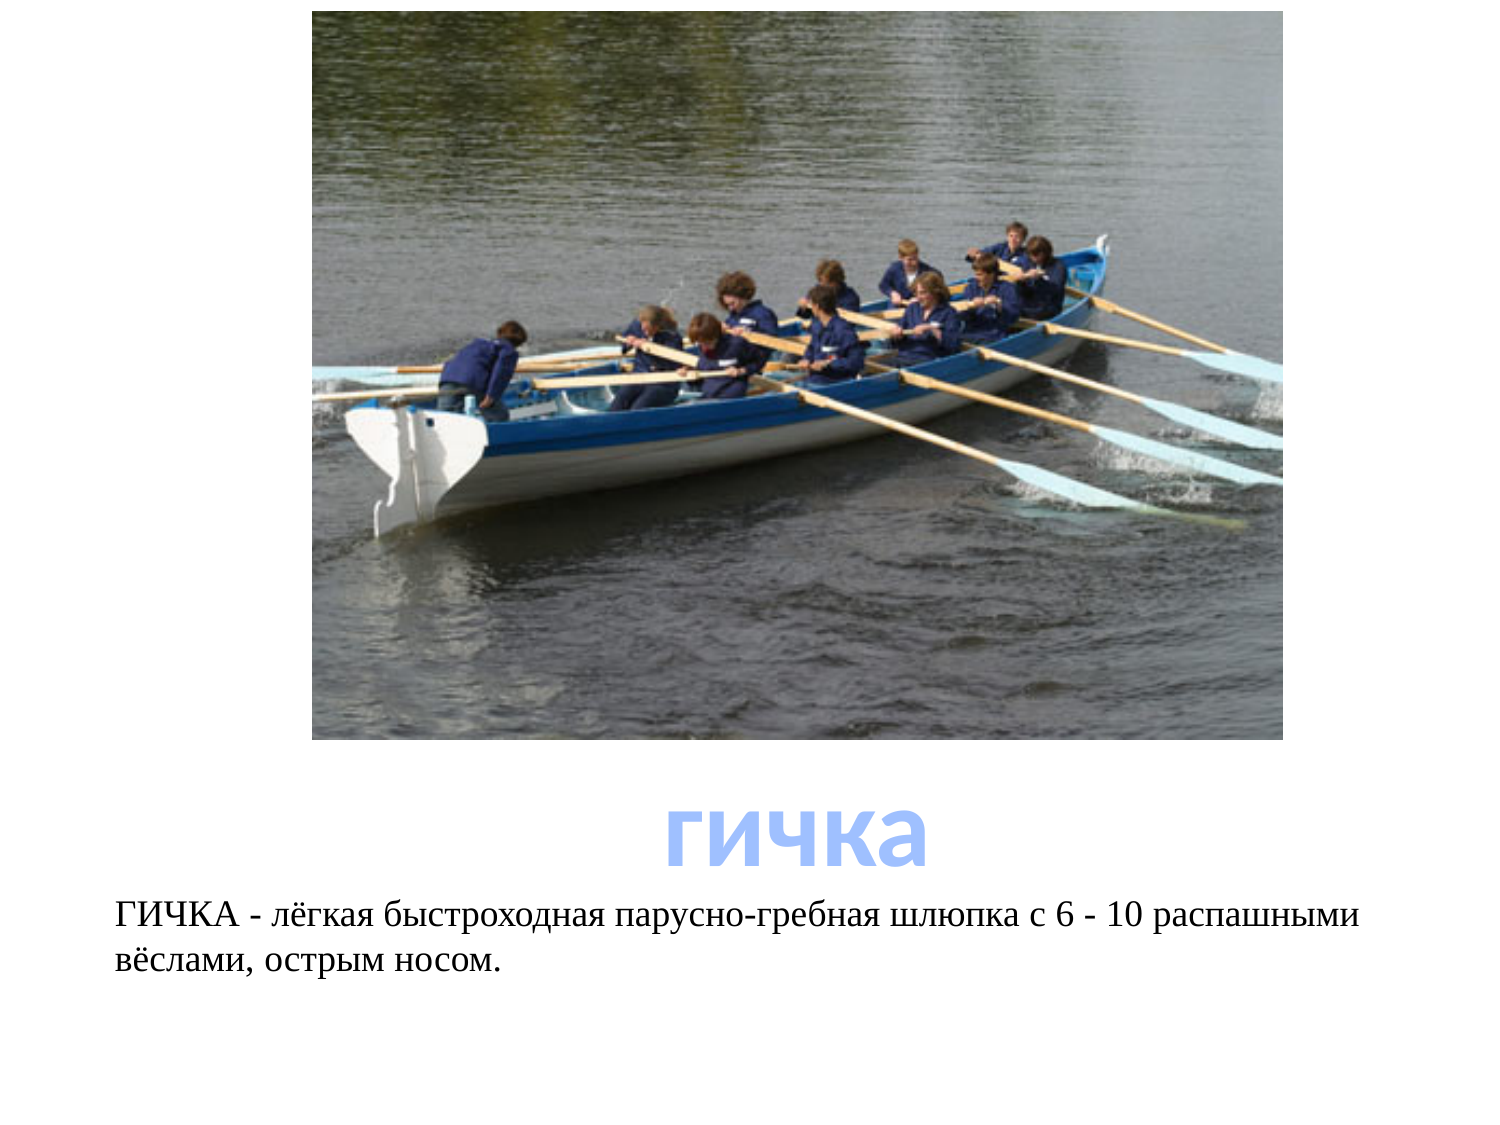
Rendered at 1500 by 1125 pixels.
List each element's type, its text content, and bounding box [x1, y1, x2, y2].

text_box ГИЧКА - лёгкая быстроходная парусно-гребная шлюпка с 6 - 10 распашными вёслами, острым носом. [100, 881, 1412, 987]
text_box гичка [648, 748, 947, 897]
picture [312, 11, 1283, 741]
